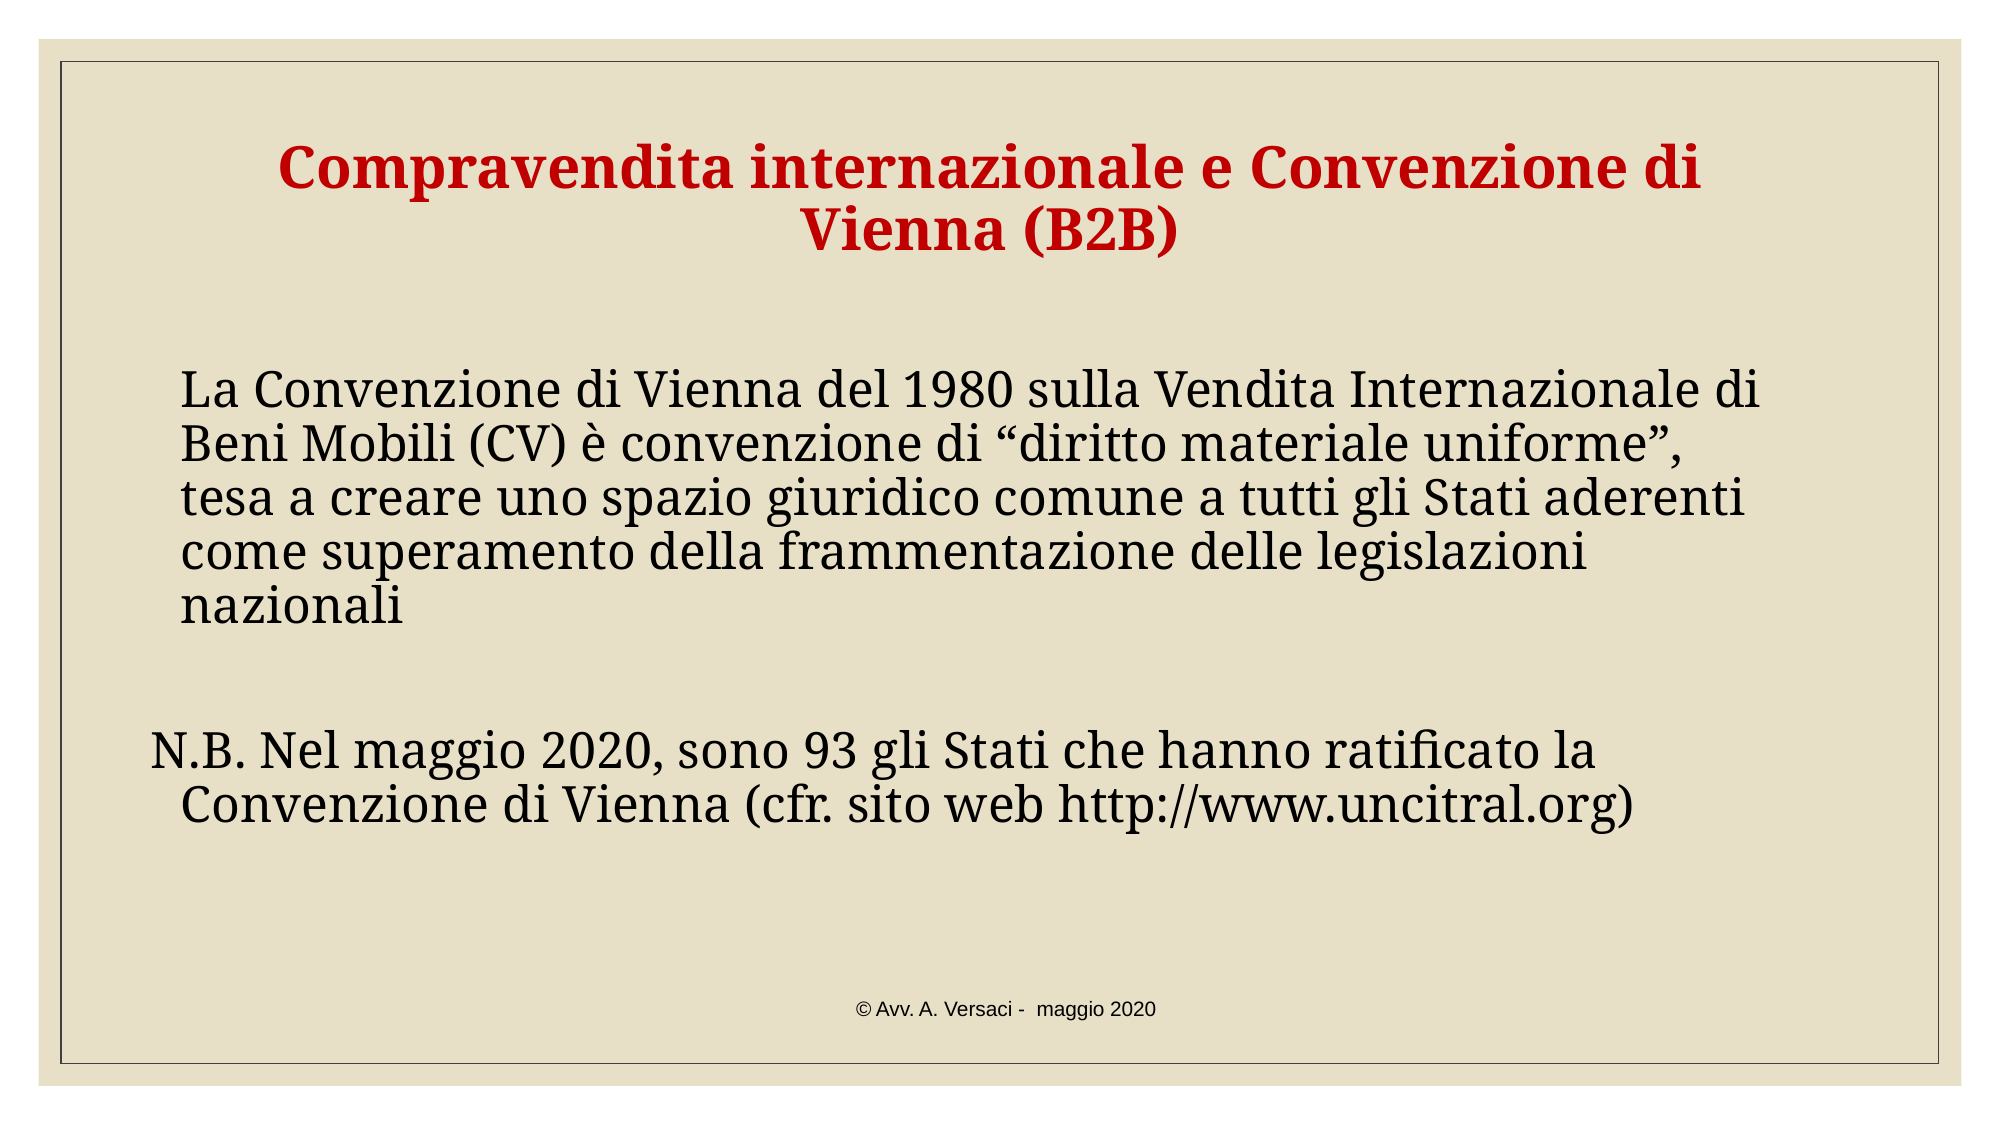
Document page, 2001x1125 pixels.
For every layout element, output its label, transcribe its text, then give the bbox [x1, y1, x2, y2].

title Compravendita internazionale e Convenzione di Vienna (B2B) [188, 125, 1792, 276]
list La Convenzione di Vienna del 1980 sulla Vendita Internazionale di Beni Mobili (CV) è convenzione di “diritto materiale uniforme”, tesa a creare uno spazio giuridico comune a tutti gli Stati aderenti come superamento della frammentazione delle legislazioni nazionali N.B. Nel maggio 2020, sono 93 gli Stati che hanno ratificato la Convenzione di Vienna (cfr. sito web http://www.uncitral.org) [135, 356, 1792, 965]
text_box © Avv. A. Versaci - maggio 2020 [727, 987, 1285, 1063]
